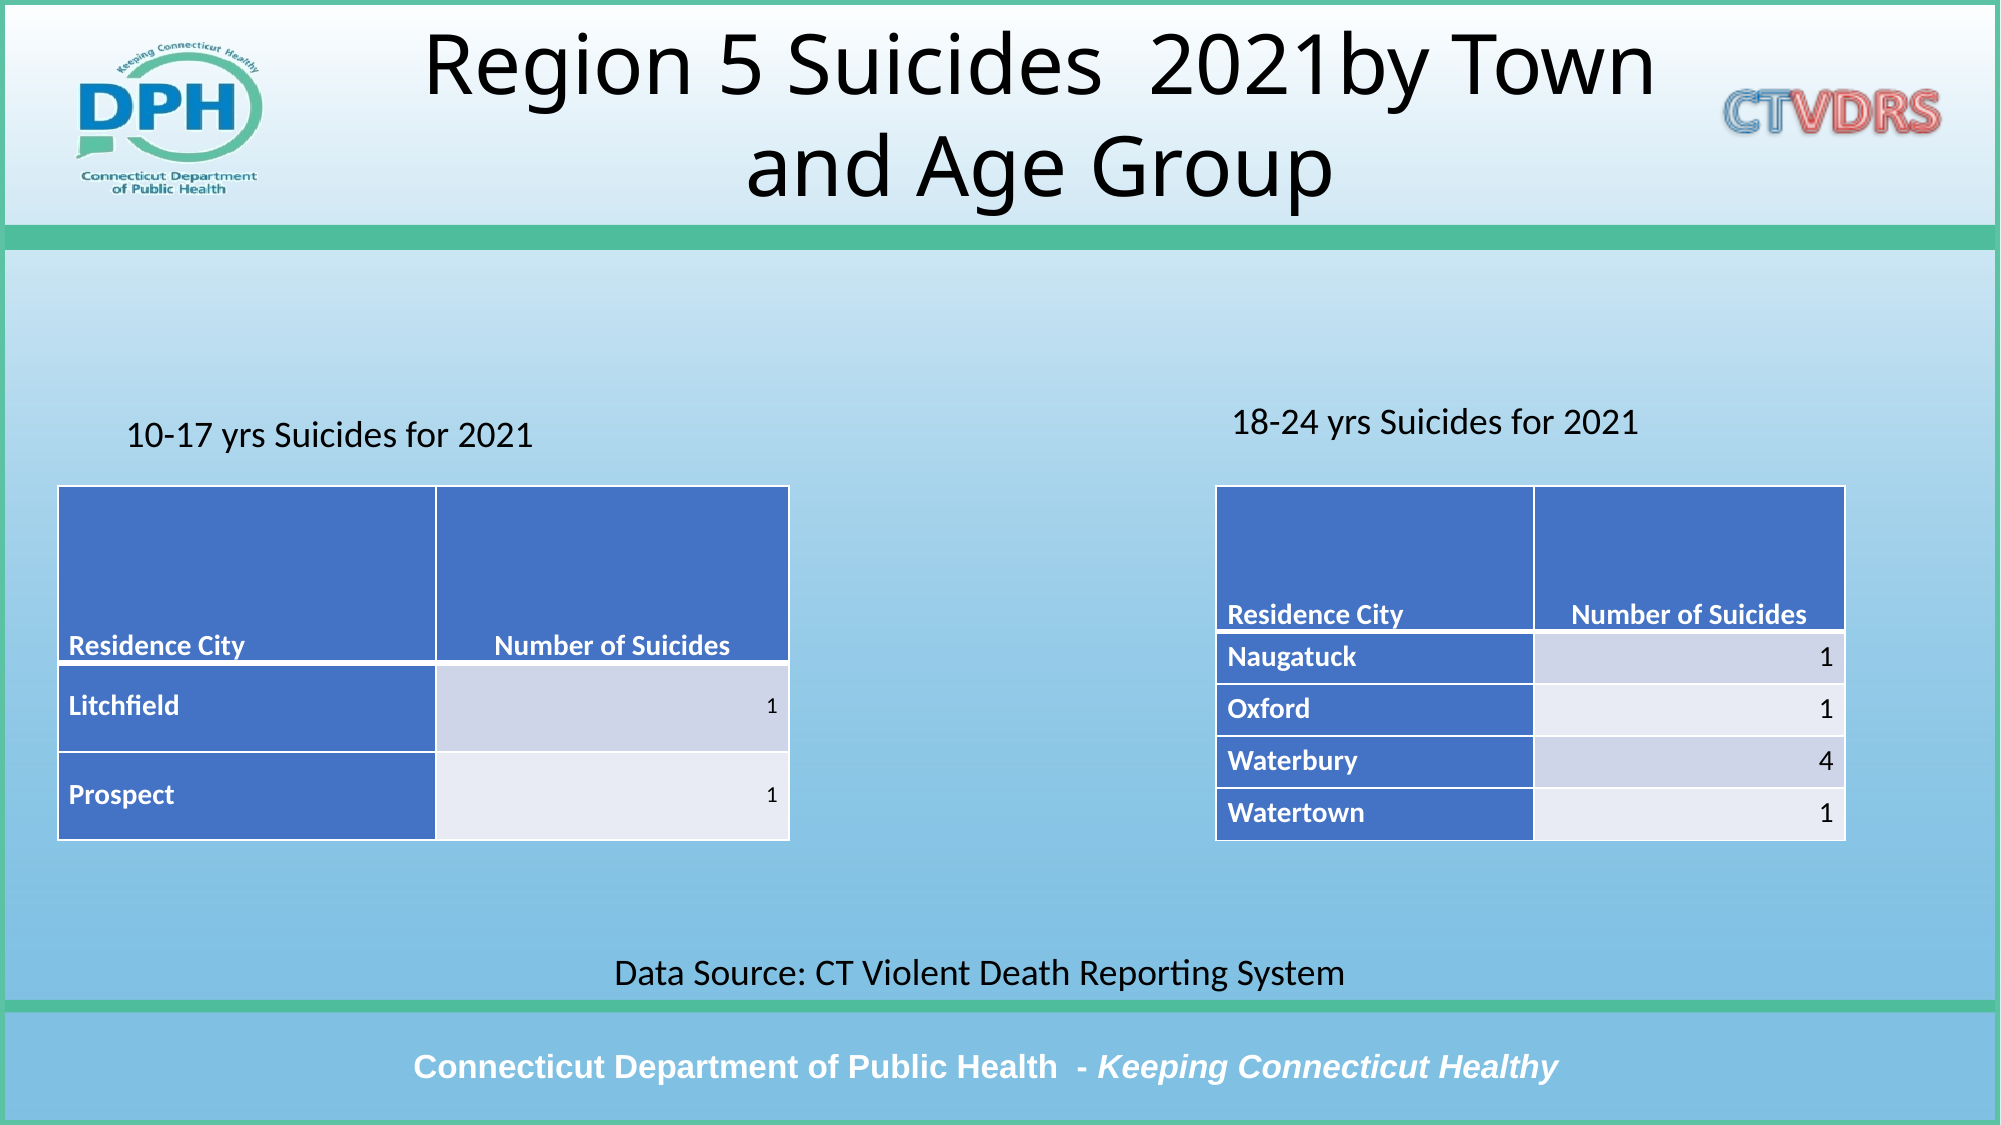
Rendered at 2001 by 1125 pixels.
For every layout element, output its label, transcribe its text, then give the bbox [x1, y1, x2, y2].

table_cell 4 [1535, 737, 1844, 787]
table_cell 1 [437, 753, 788, 839]
table_cell Litchfield [59, 666, 435, 751]
table_cell Waterbury [1217, 737, 1533, 787]
table_header Number of Suicides [437, 487, 788, 660]
table_cell Naugatuck [1217, 634, 1533, 683]
table_cell 1 [1535, 634, 1844, 683]
text_box 10-17 yrs Suicides for 2021 [102, 402, 549, 463]
table_header Residence City [1217, 487, 1533, 629]
table_header Number of Suicides [1535, 487, 1844, 629]
text_box 18-24 yrs Suicides for 2021 [1138, 389, 1724, 450]
table_cell 1 [1535, 685, 1844, 735]
table_cell 1 [437, 666, 788, 751]
text_box Data Source: CT Violent Death Reporting System [599, 940, 1362, 1001]
table_cell Oxford [1217, 685, 1533, 735]
table_cell 1 [1535, 789, 1844, 840]
picture [1706, 64, 1985, 166]
table_header Residence City [59, 487, 435, 660]
title Region 5 Suicides 2021by Town and Age Group [331, 4, 1750, 225]
picture [66, 37, 270, 199]
table_cell Prospect [59, 753, 435, 839]
table_cell Watertown [1217, 789, 1533, 840]
